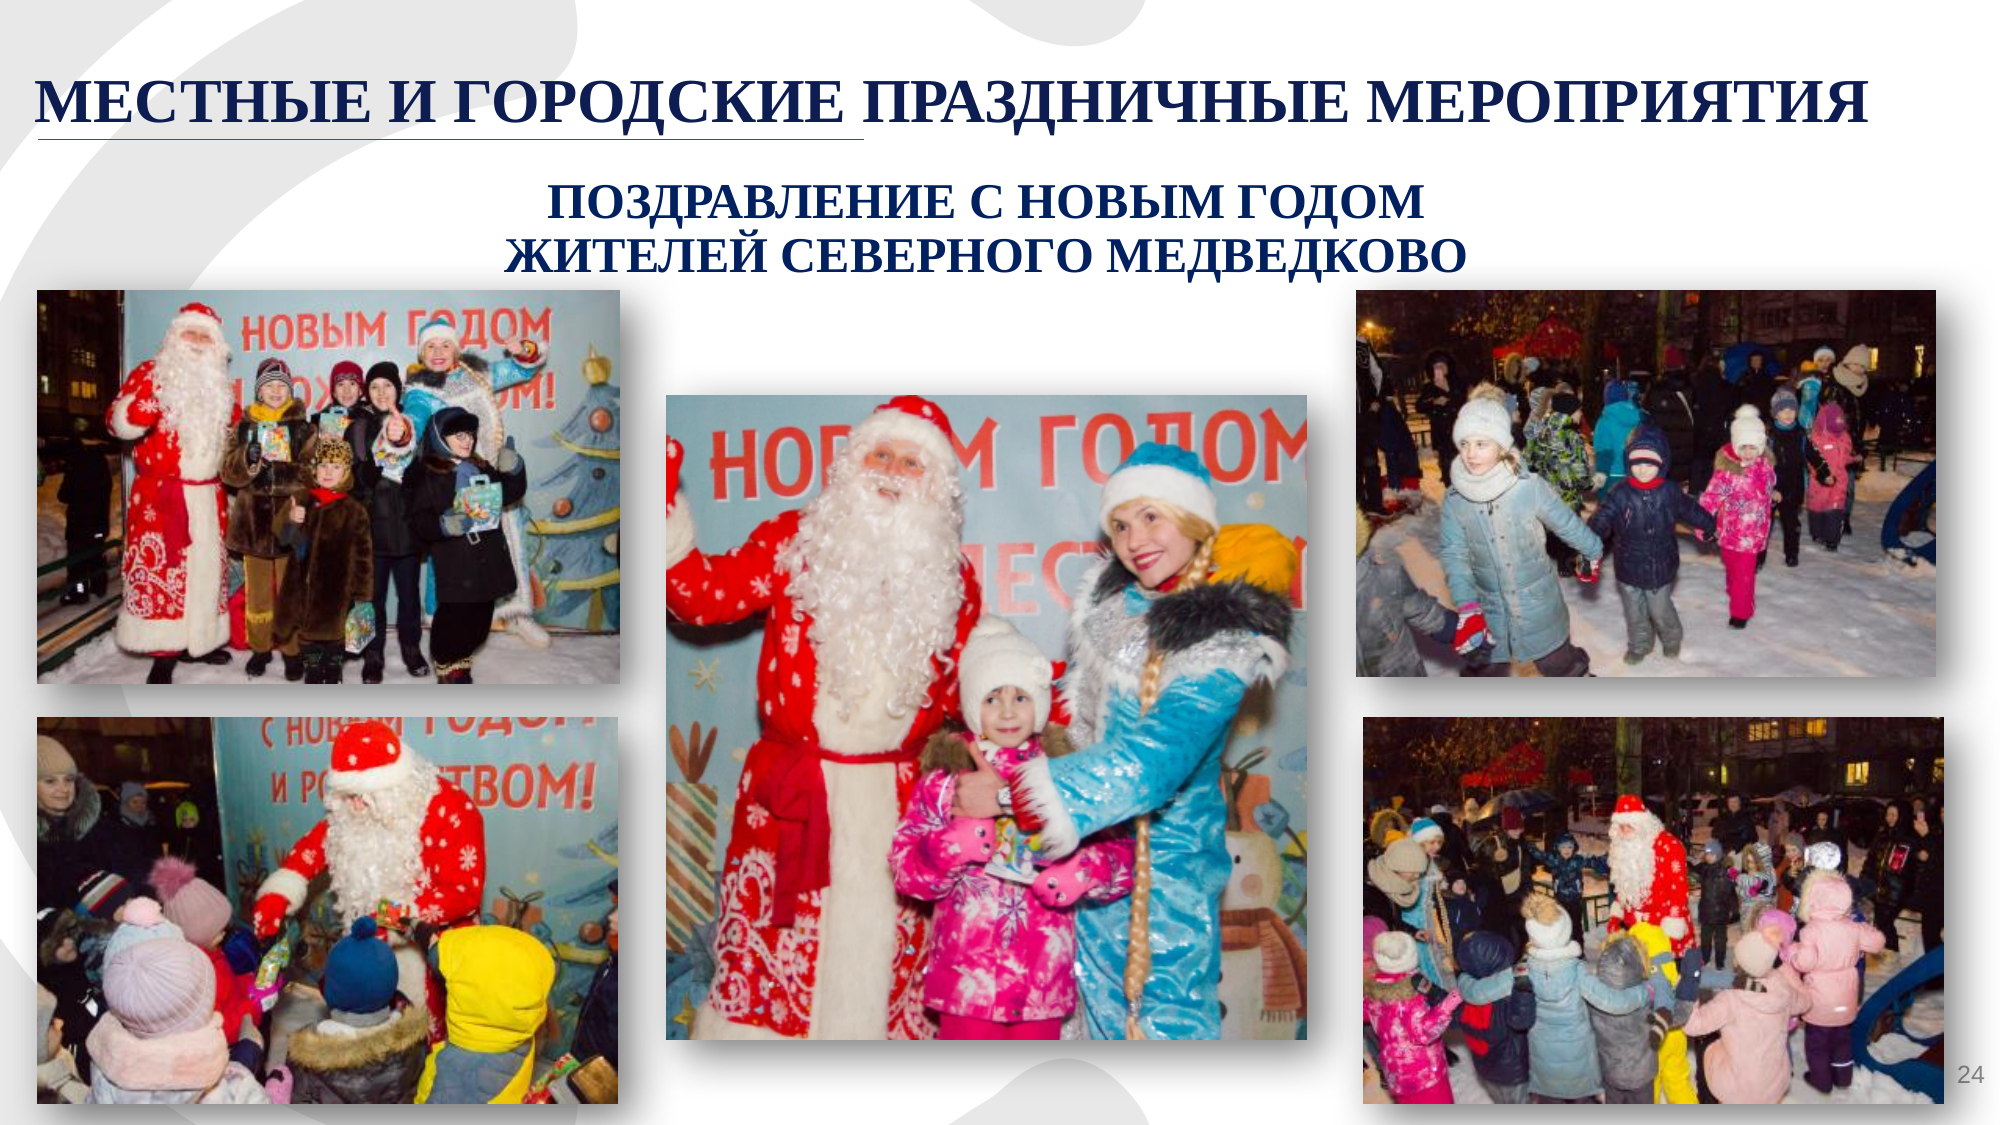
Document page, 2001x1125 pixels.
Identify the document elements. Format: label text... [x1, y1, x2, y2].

slide_number 24 [1990, 1056, 2000, 1090]
picture [1356, 290, 1936, 677]
picture [1363, 717, 1944, 1105]
text_box МЕСТНЫЕ И ГОРОДСКИЕ ПРАЗДНИЧНЫЕ МЕРОПРИЯТИЯ [0, 50, 1936, 154]
picture [37, 290, 620, 684]
picture [37, 717, 618, 1105]
title Поздравление с новым годом жителей Северного Медведково [413, 171, 1561, 288]
picture [666, 395, 1307, 1040]
